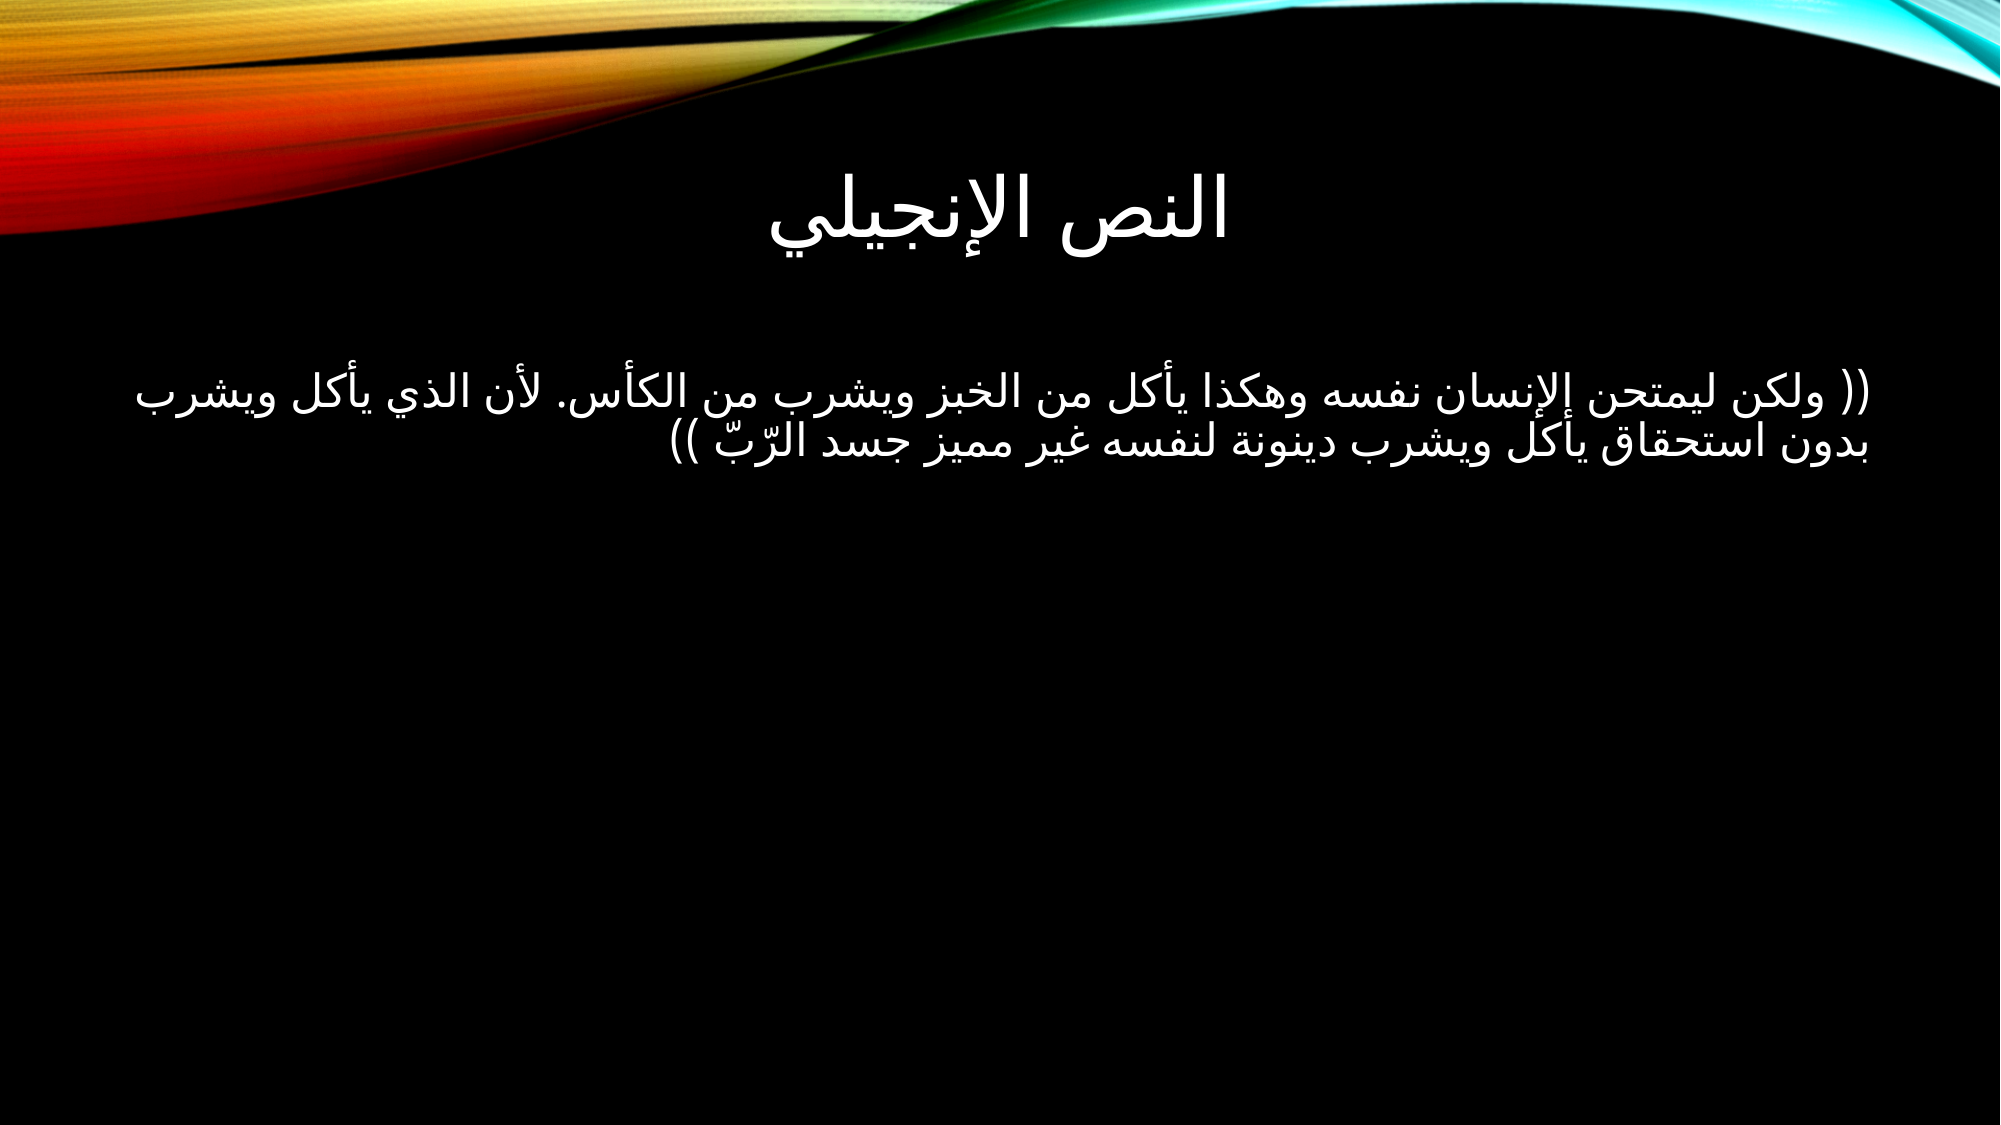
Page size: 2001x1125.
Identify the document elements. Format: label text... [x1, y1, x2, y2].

list (( ولكن ليمتحن الإنسان نفسه وهكذا يأكل من الخبز ويشرب من الكأس. لأن الذي يأكل ويشرب بدون استحقاق يأكل ويشرب دينونة لنفسه غير مميز جسد الرّبّ )) [112, 360, 1888, 1021]
picture [0, 0, 2000, 237]
title النص الإنجيلي [293, 104, 1707, 317]
